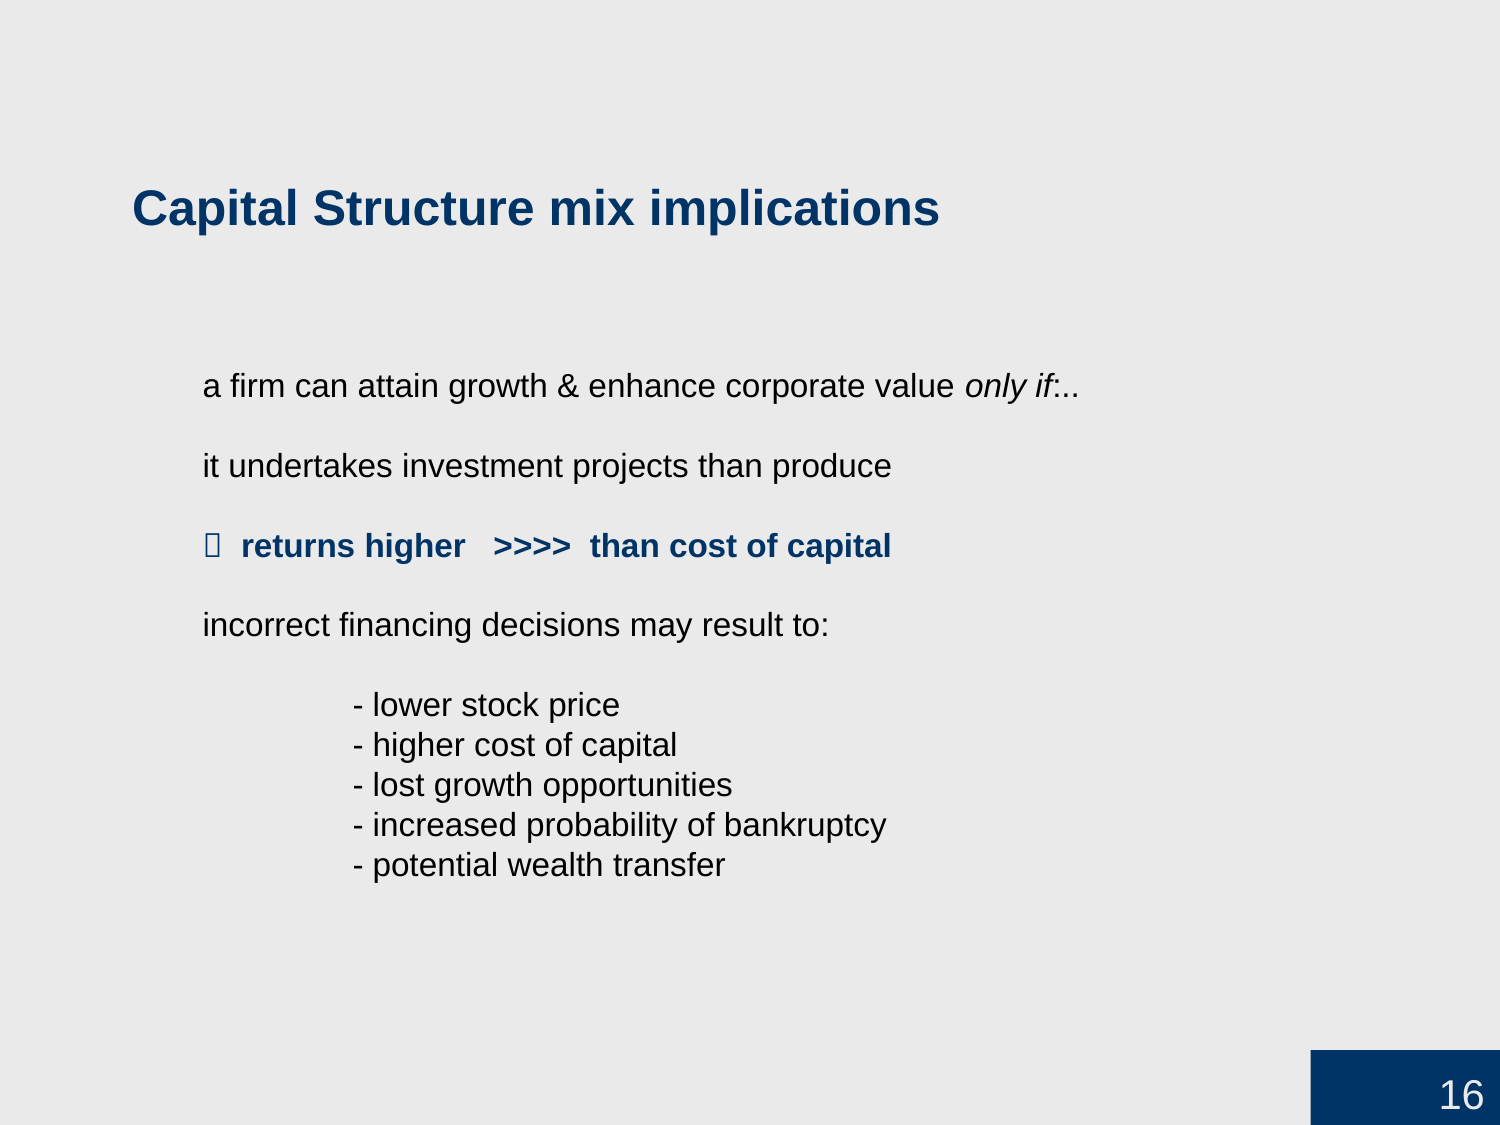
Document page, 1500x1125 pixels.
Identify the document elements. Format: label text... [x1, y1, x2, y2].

text_box Capital Structure mix implications [117, 164, 1393, 247]
slide_number 16 [1310, 1049, 1500, 1125]
title a firm can attain growth & enhance corporate value only if:.. it undertakes investment projects than produce  returns higher >>>> than cost of capital incorrect financing decisions may result to: - lower stock price - higher cost of capital - lost growth opportunities - increased probability of bankruptcy - potential wealth transfer [187, 351, 1421, 891]
